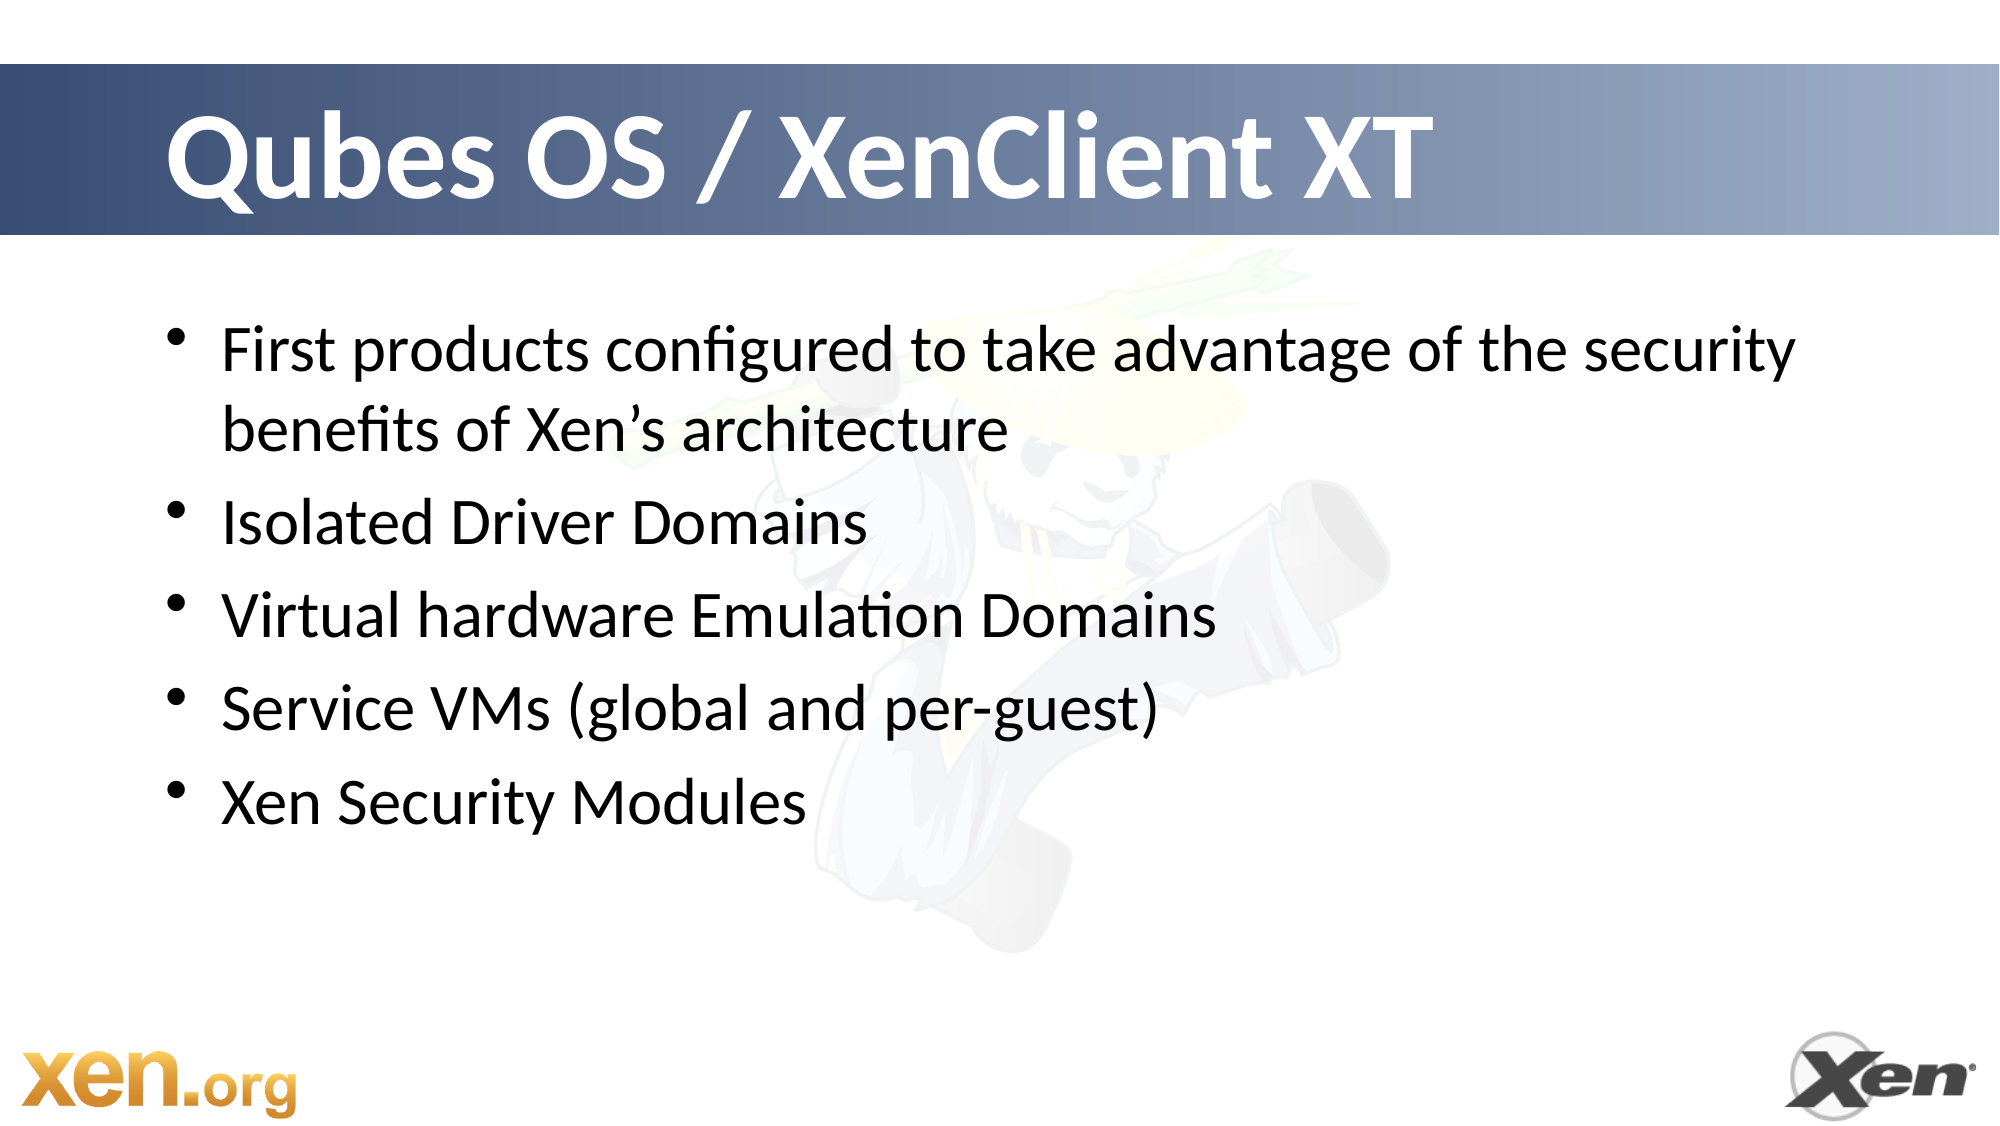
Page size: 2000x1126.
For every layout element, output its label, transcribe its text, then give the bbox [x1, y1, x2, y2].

table_cell Dom 0: 32 and 64 bits [1779, 1030, 1989, 1126]
picture [19, 1051, 303, 1123]
list First products configured to take advantage of the security benefits of Xen’s architecture Isolated Driver Domains Virtual hardware Emulation Domains Service VMs (global and per-guest) Xen Security Modules [149, 296, 1850, 973]
title Qubes OS / XenClient XT [149, 54, 1850, 243]
